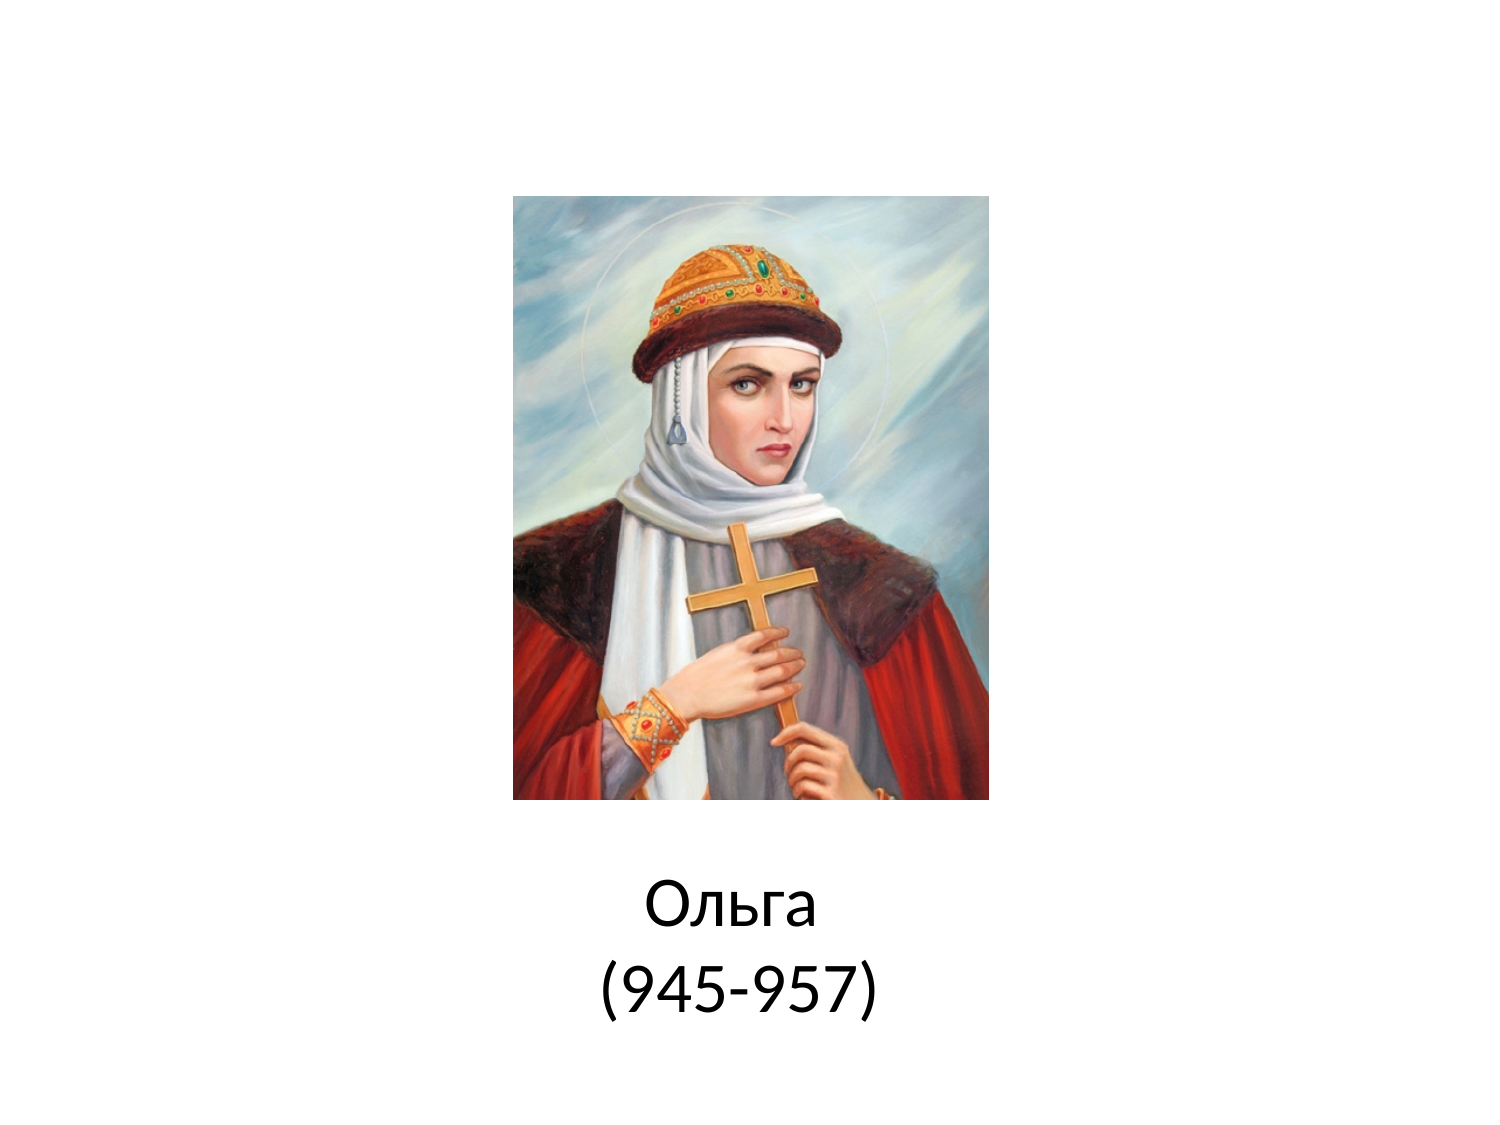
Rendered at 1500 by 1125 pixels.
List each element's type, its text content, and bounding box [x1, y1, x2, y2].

picture [513, 196, 990, 800]
title Ольга (945-957) [64, 847, 1415, 1035]
